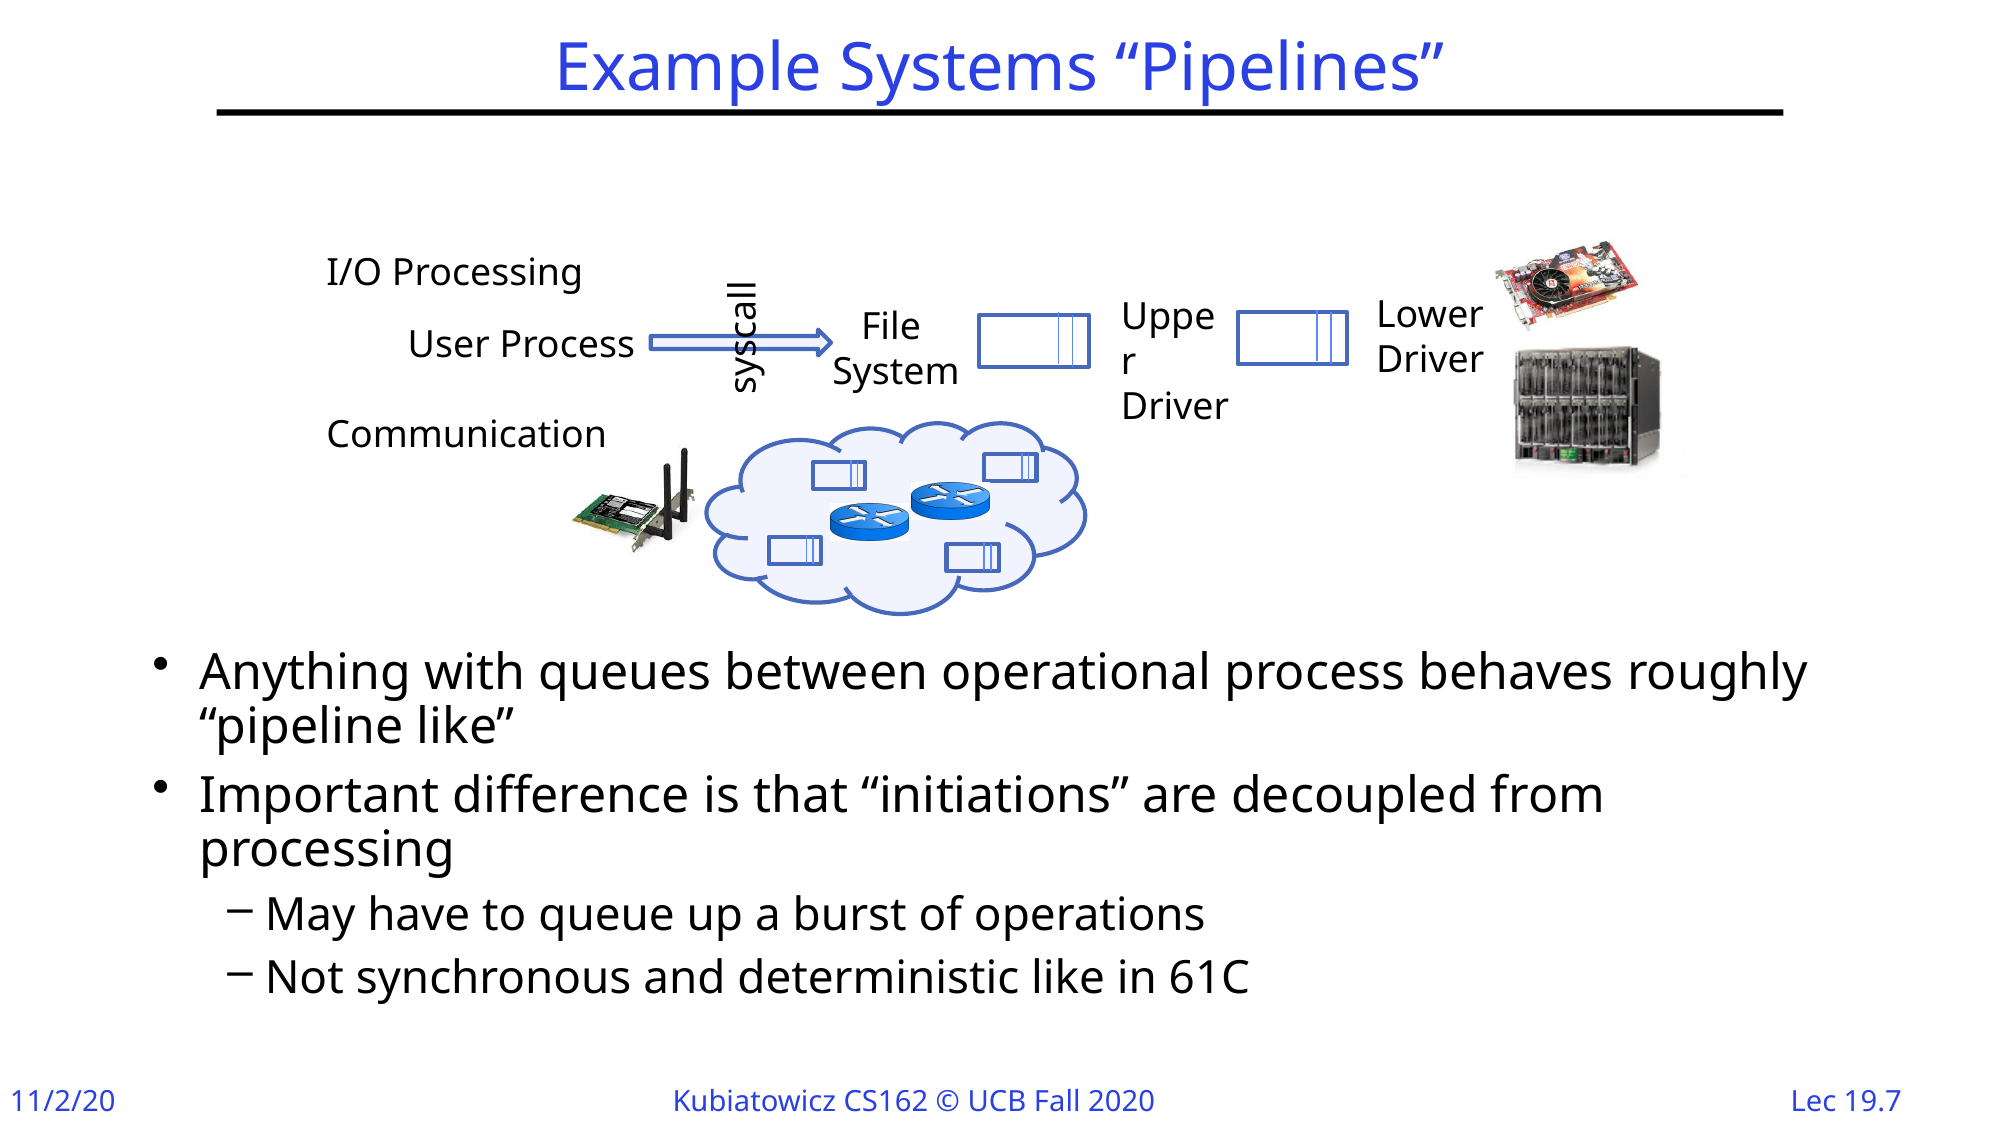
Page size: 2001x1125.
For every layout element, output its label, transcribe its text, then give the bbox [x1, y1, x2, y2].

text_box [651, 333, 710, 352]
text_box [771, 328, 817, 357]
text_box Lower Driver [1361, 282, 1484, 387]
picture [911, 482, 990, 521]
text_box Upper Driver [1106, 284, 1245, 435]
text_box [983, 452, 1037, 482]
text_box [741, 421, 1088, 617]
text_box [768, 535, 822, 565]
picture [563, 413, 738, 588]
text_box File System [817, 294, 975, 399]
text_box Communication [311, 402, 623, 462]
text_box I/O Processing [311, 240, 599, 301]
text_box User Process [392, 312, 651, 372]
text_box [1237, 309, 1348, 365]
list Anything with queues between operational process behaves roughly “pipeline like” Important difference is that “initiations” are decoupled from processing May have to queue up a burst of operations Not synchronous and deterministic like in 61C [137, 638, 1863, 1058]
text_box syscall [710, 266, 771, 410]
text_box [946, 542, 999, 572]
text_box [979, 312, 1090, 367]
title Example Systems “Pipelines” [216, 24, 1784, 113]
picture [1489, 234, 1685, 478]
picture [830, 503, 909, 541]
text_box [812, 460, 866, 490]
